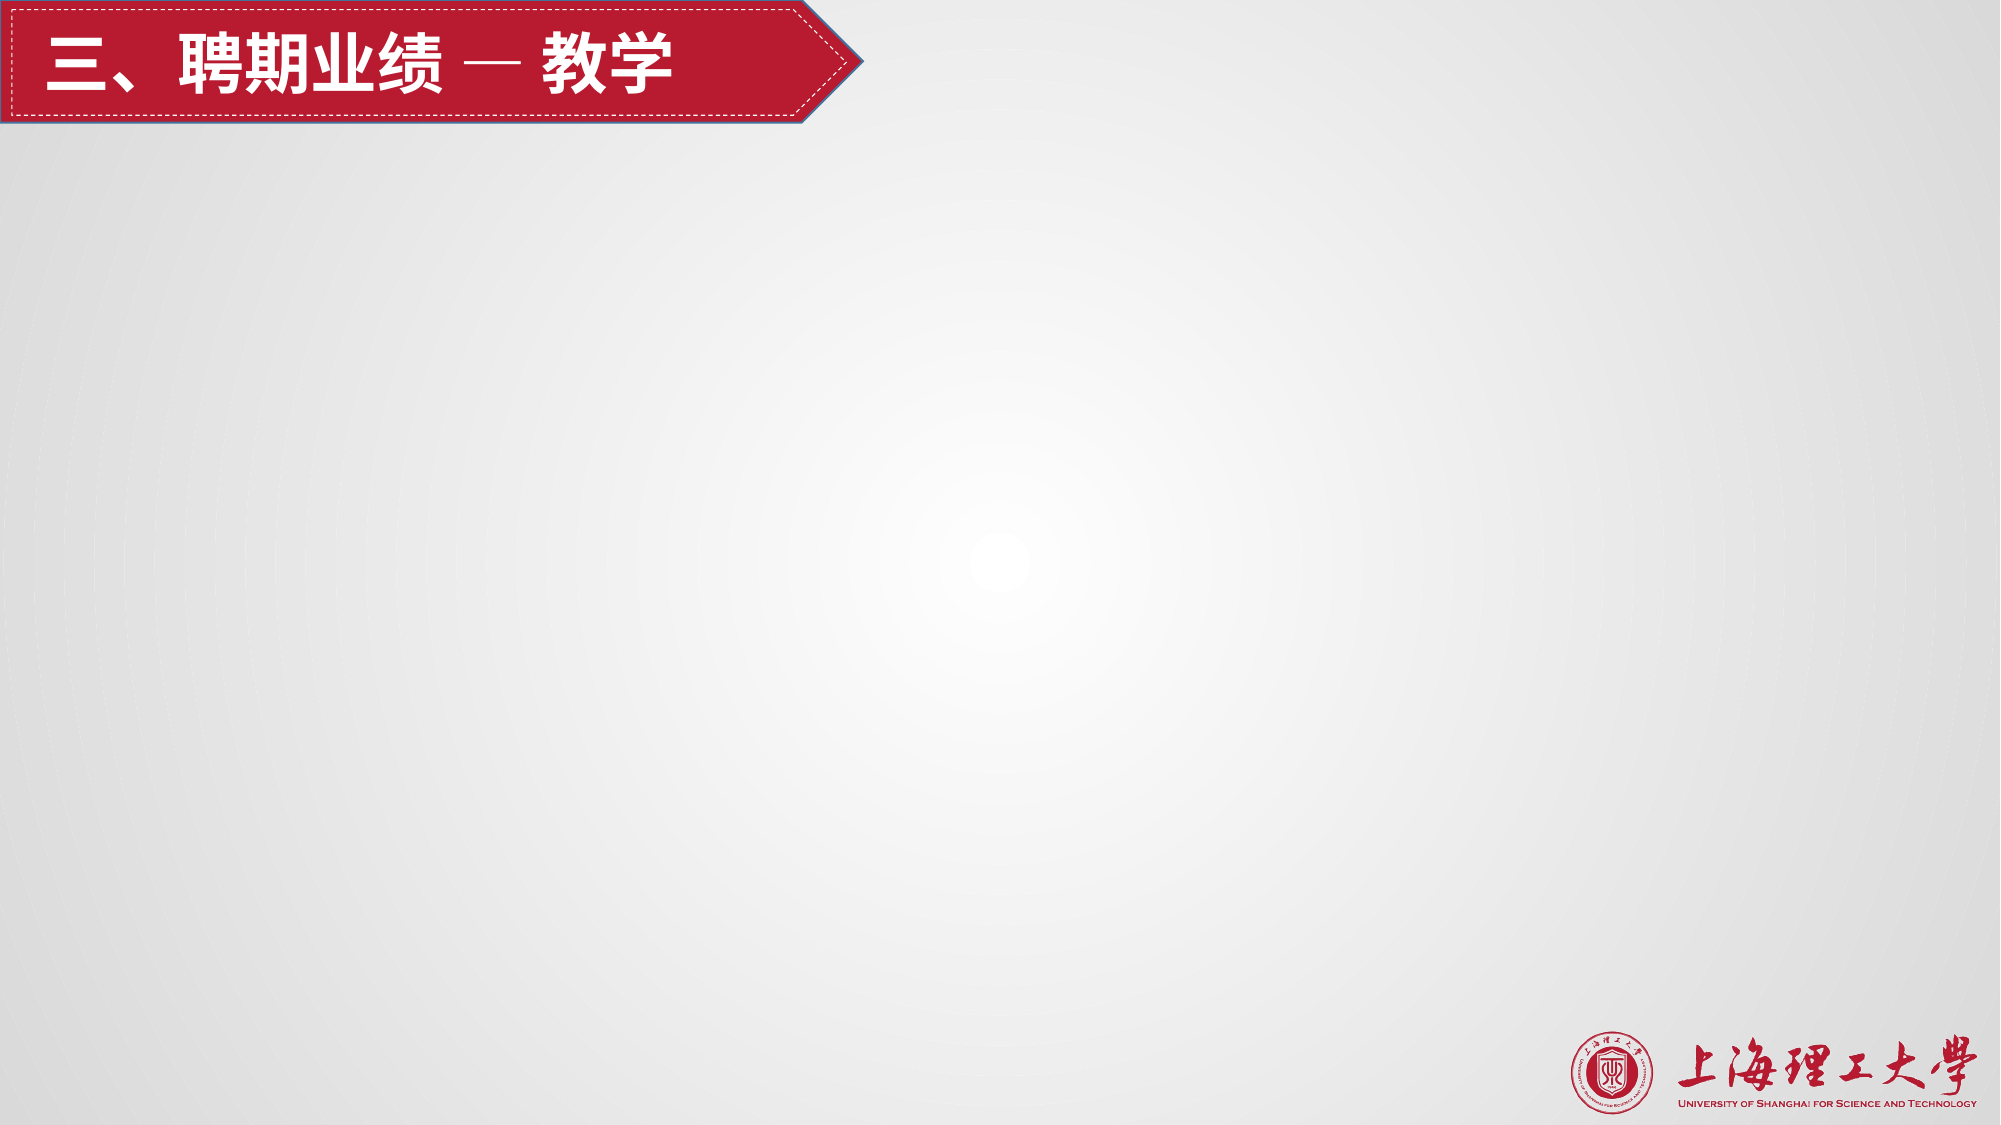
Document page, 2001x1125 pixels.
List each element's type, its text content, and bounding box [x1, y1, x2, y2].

picture [1480, 896, 2001, 1125]
text_box 三、聘期业绩 — 教学 [29, 13, 691, 109]
